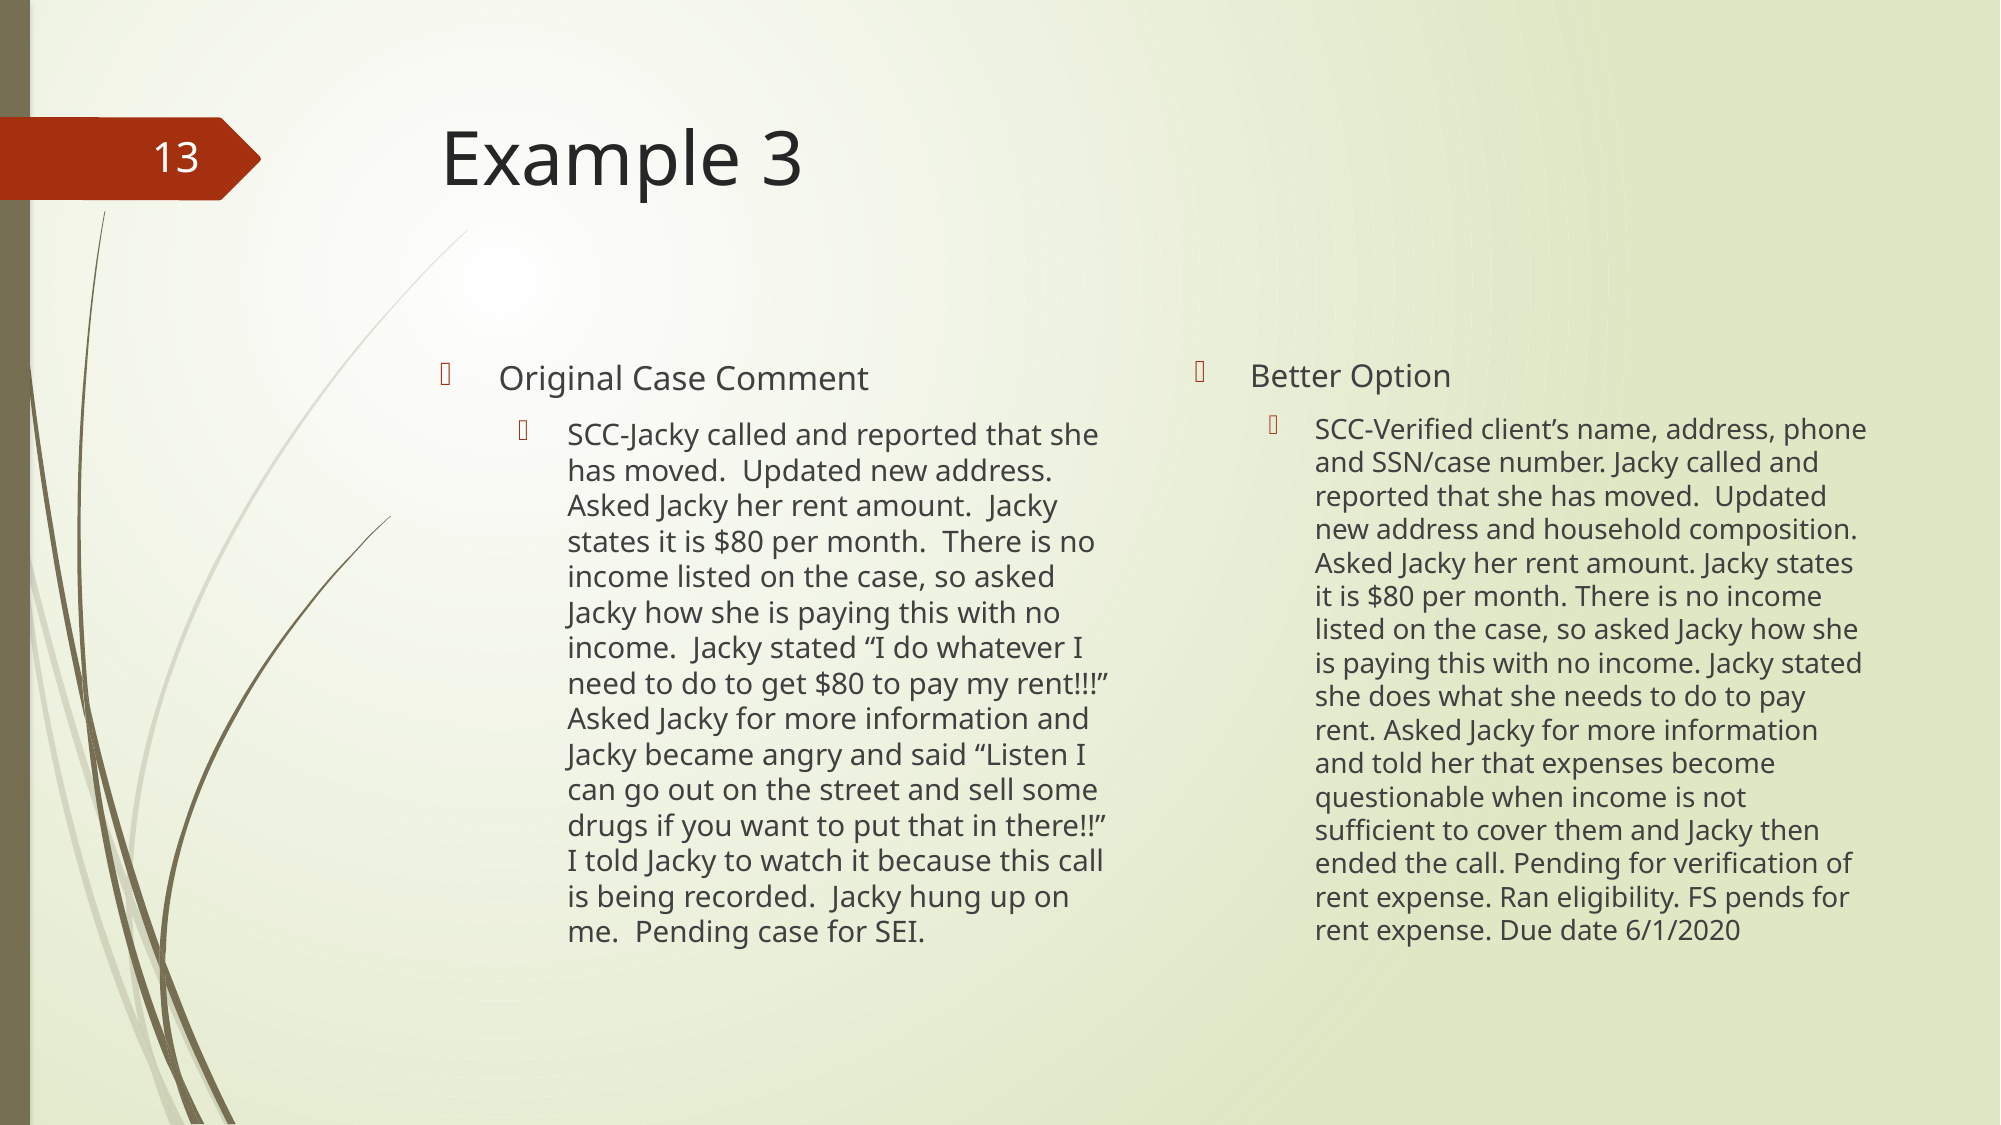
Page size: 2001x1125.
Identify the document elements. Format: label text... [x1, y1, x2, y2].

list Better Option SCC-Verified client’s name, address, phone and SSN/case number. Jacky called and reported that she has moved. Updated new address and household composition. Asked Jacky her rent amount. Jacky states it is $80 per month. There is no income listed on the case, so asked Jacky how she is paying this with no income. Jacky stated she does what she needs to do to pay rent. Asked Jacky for more information and told her that expenses become questionable when income is not sufficient to cover them and Jacky then ended the call. Pending for verification of rent expense. Ran eligibility. FS pends for rent expense. Due date 6/1/2020 [1179, 348, 1888, 969]
slide_number 13 [87, 129, 216, 190]
list Original Case Comment SCC-Jacky called and reported that she has moved. Updated new address. Asked Jacky her rent amount. Jacky states it is $80 per month. There is no income listed on the case, so asked Jacky how she is paying this with no income. Jacky stated “I do whatever I need to do to get $80 to pay my rent!!!” Asked Jacky for more information and Jacky became angry and said “Listen I can go out on the street and sell some drugs if you want to put that in there!!” I told Jacky to watch it because this call is being recorded. Jacky hung up on me. Pending case for SEI. [424, 350, 1133, 970]
title Example 3 [425, 102, 1888, 313]
